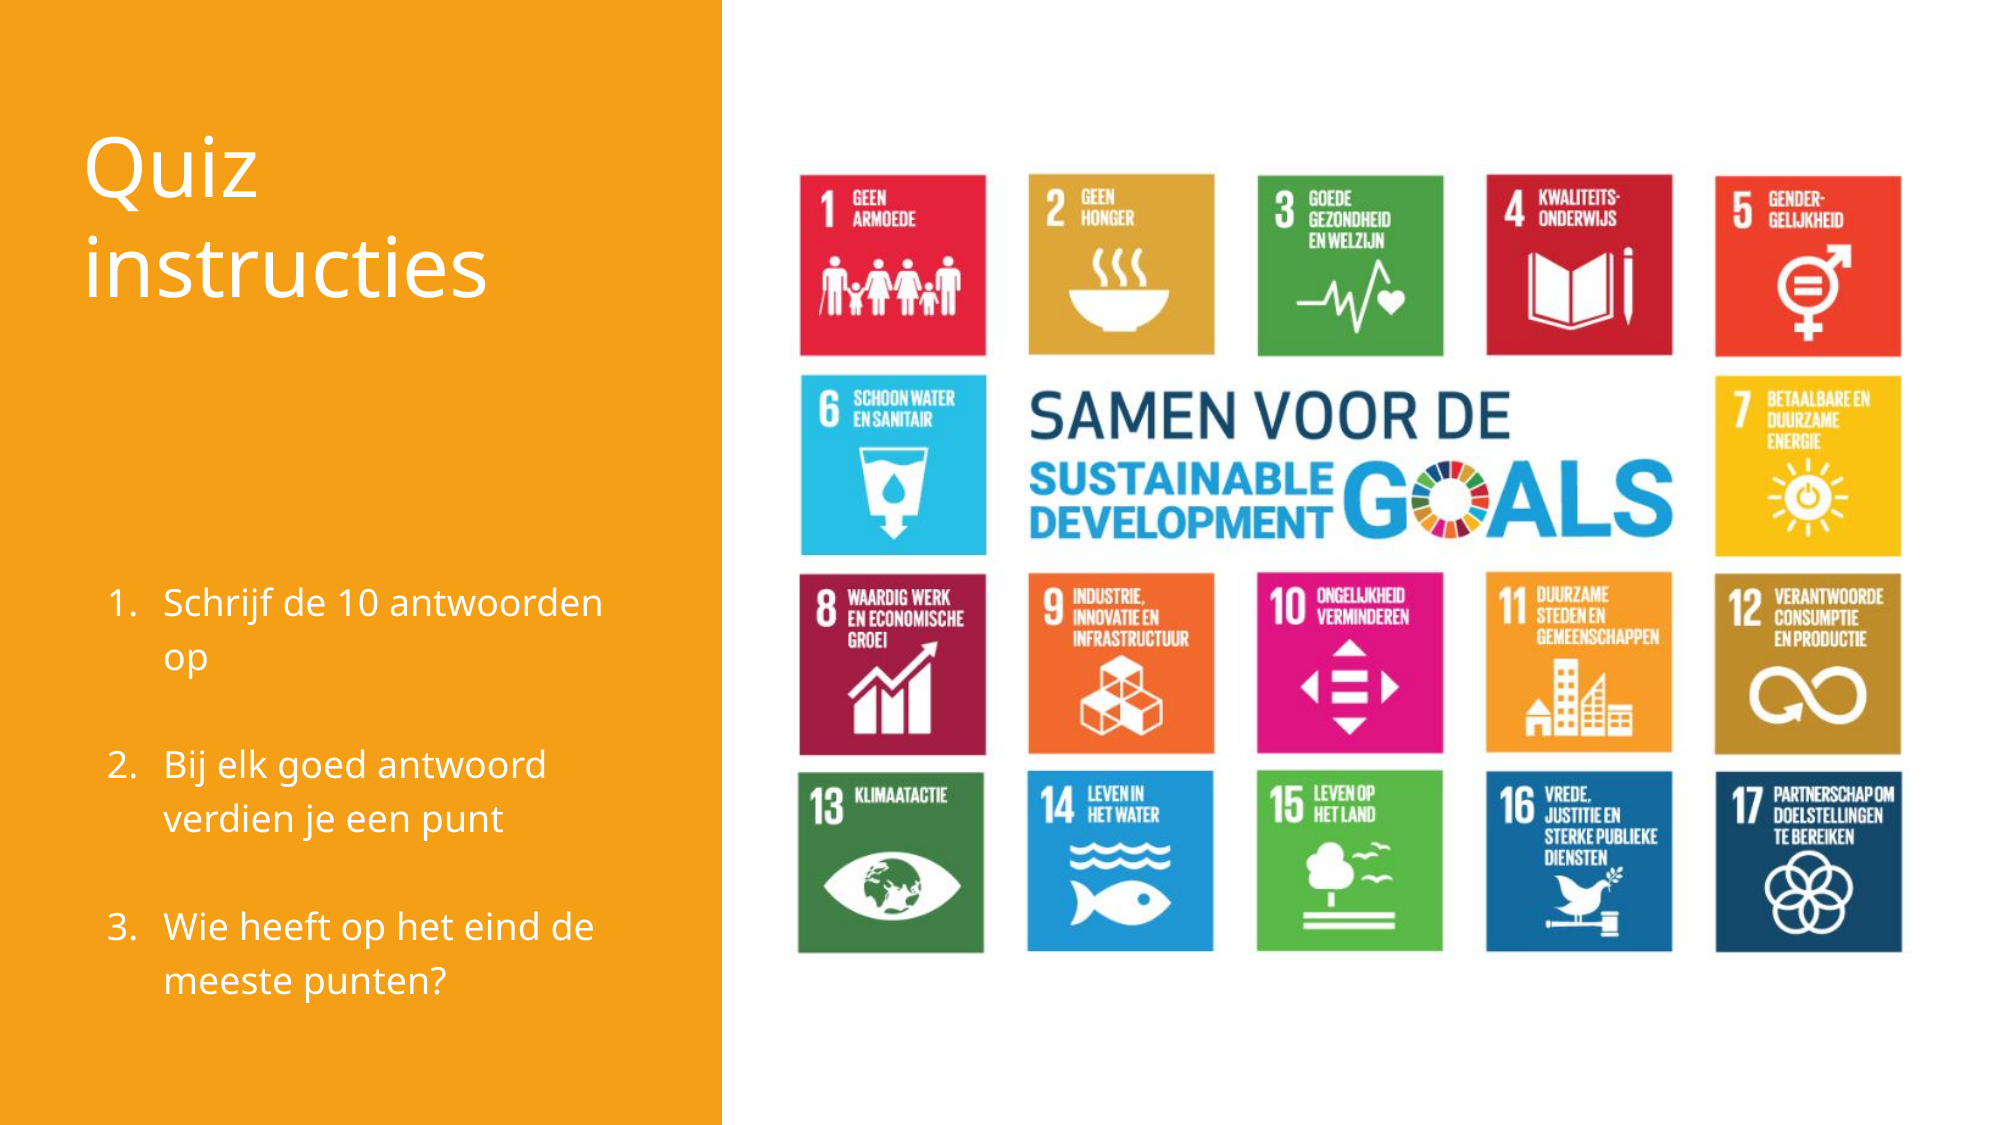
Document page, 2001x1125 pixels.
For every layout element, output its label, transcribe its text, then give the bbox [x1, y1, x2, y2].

picture [790, 164, 1915, 961]
text_box Quiz instructies [67, 107, 568, 423]
text_box Schrijf de 10 antwoorden op Bij elk goed antwoord verdien je een punt Wie heeft op het eind de meeste punten? [73, 562, 673, 1064]
text_box [0, 0, 722, 1125]
